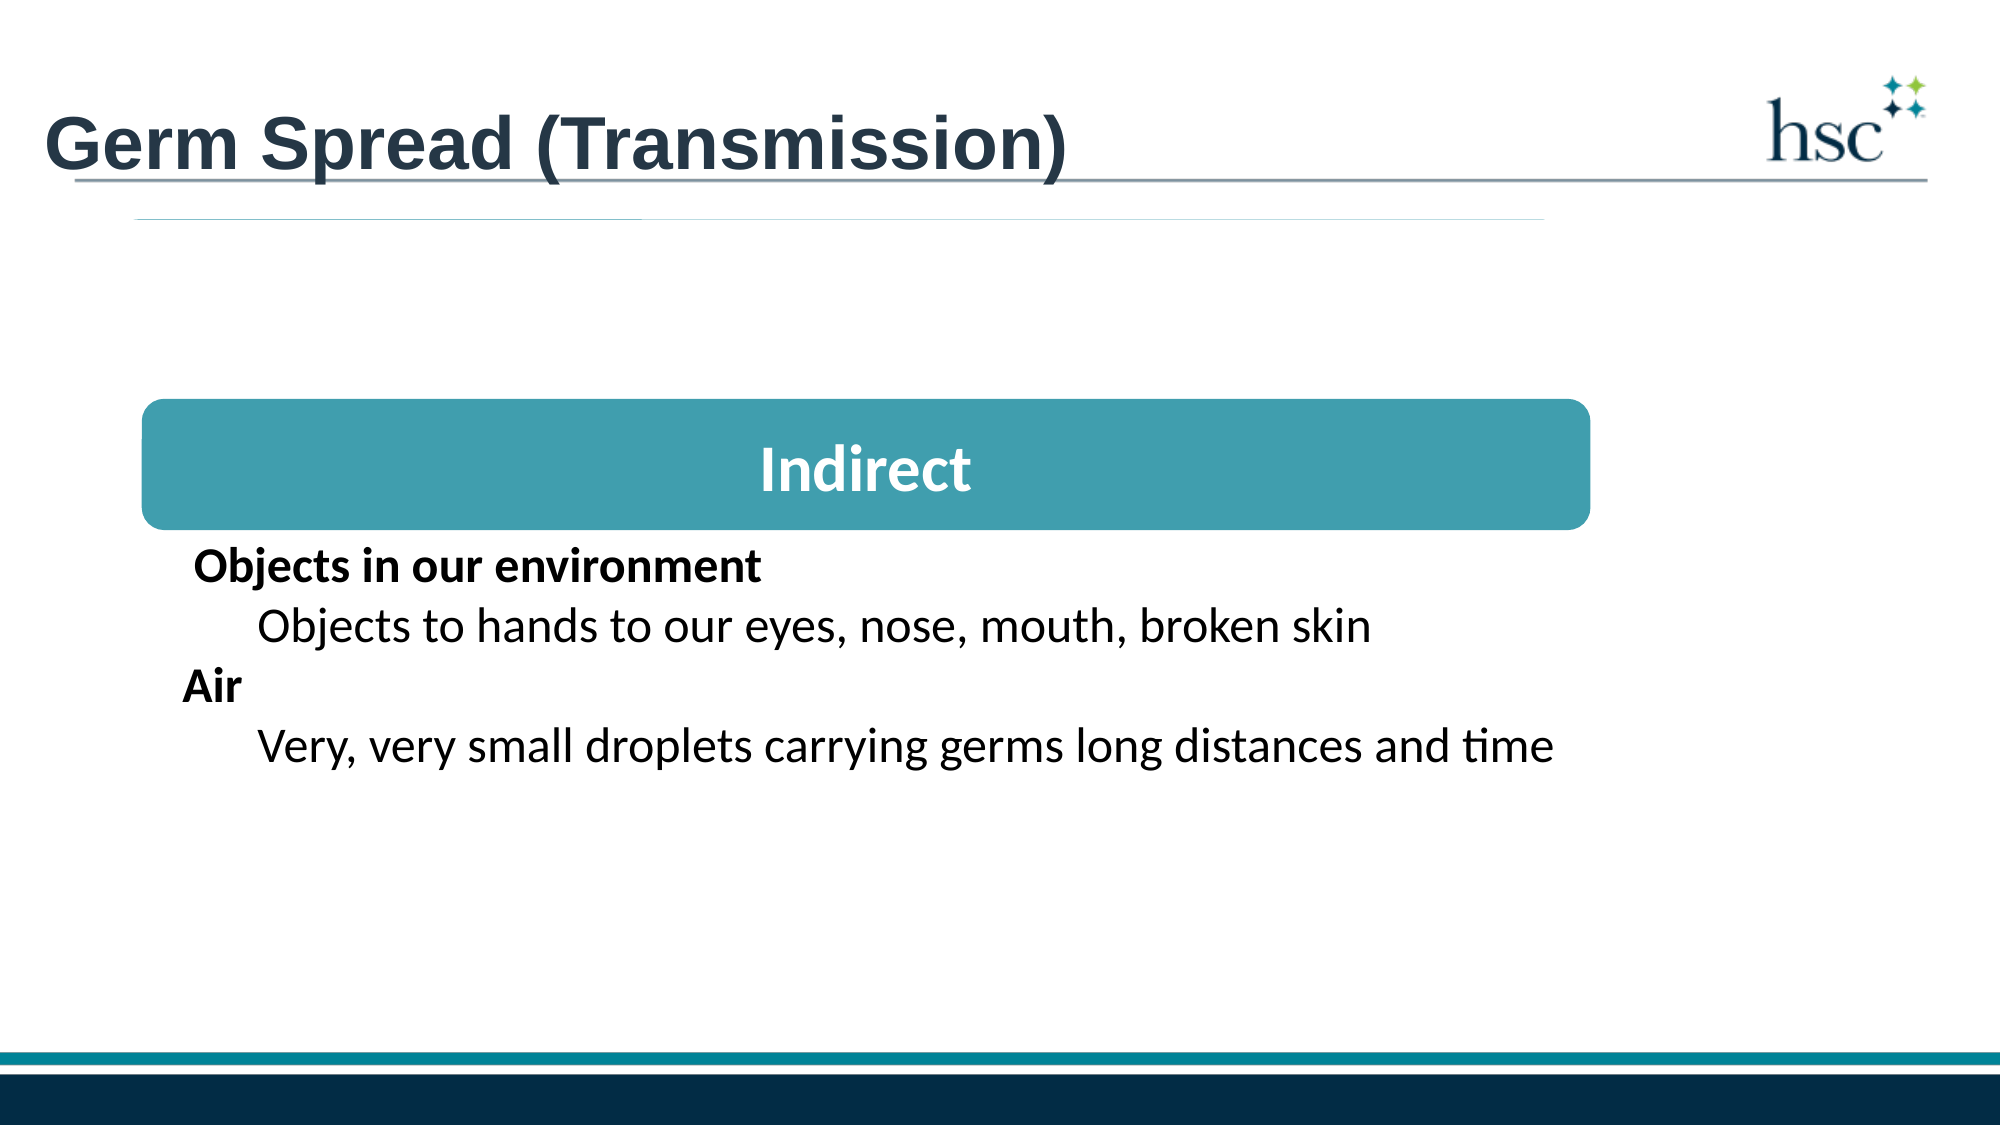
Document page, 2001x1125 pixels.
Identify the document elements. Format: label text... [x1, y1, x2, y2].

text_box Germ Spread (Transmission) [44, 70, 1396, 185]
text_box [114, 220, 1615, 1028]
